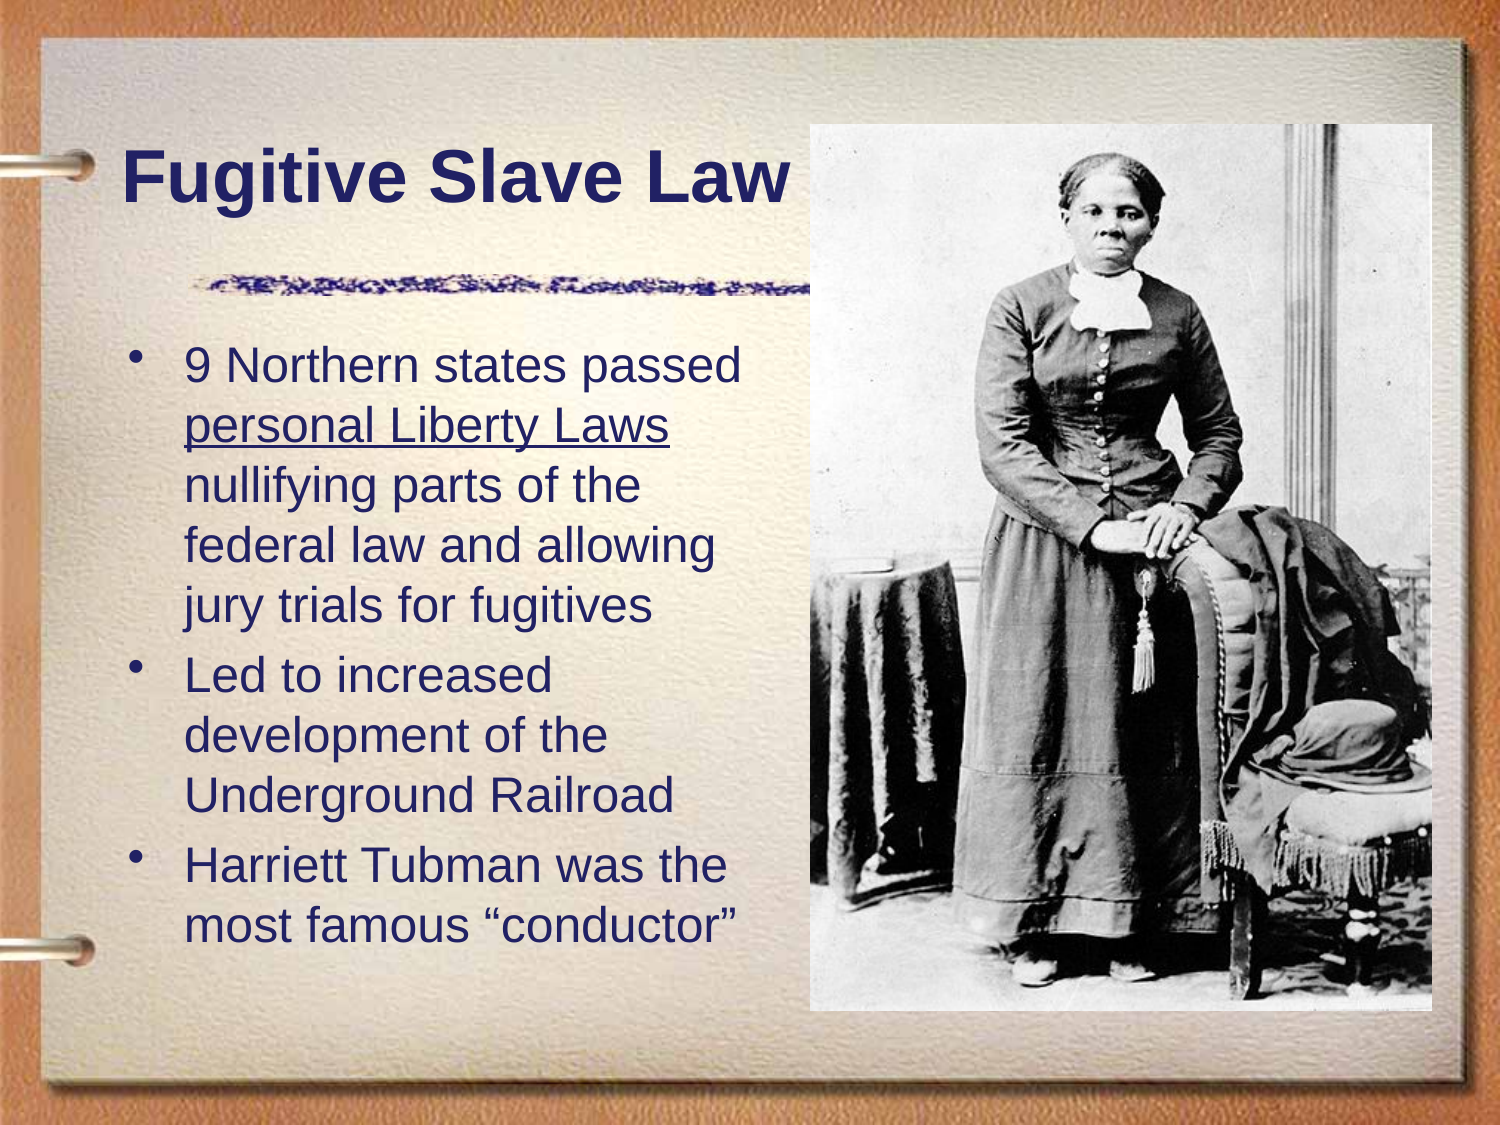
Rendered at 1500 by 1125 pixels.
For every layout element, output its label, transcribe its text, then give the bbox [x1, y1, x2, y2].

picture [0, 0, 1500, 1125]
title Fugitive Slave Law [99, 60, 813, 226]
list 9 Northern states passed personal Liberty Laws nullifying parts of the federal law and allowing jury trials for fugitives Led to increased development of the Underground Railroad Harriett Tubman was the most famous “conductor” [112, 324, 763, 1001]
